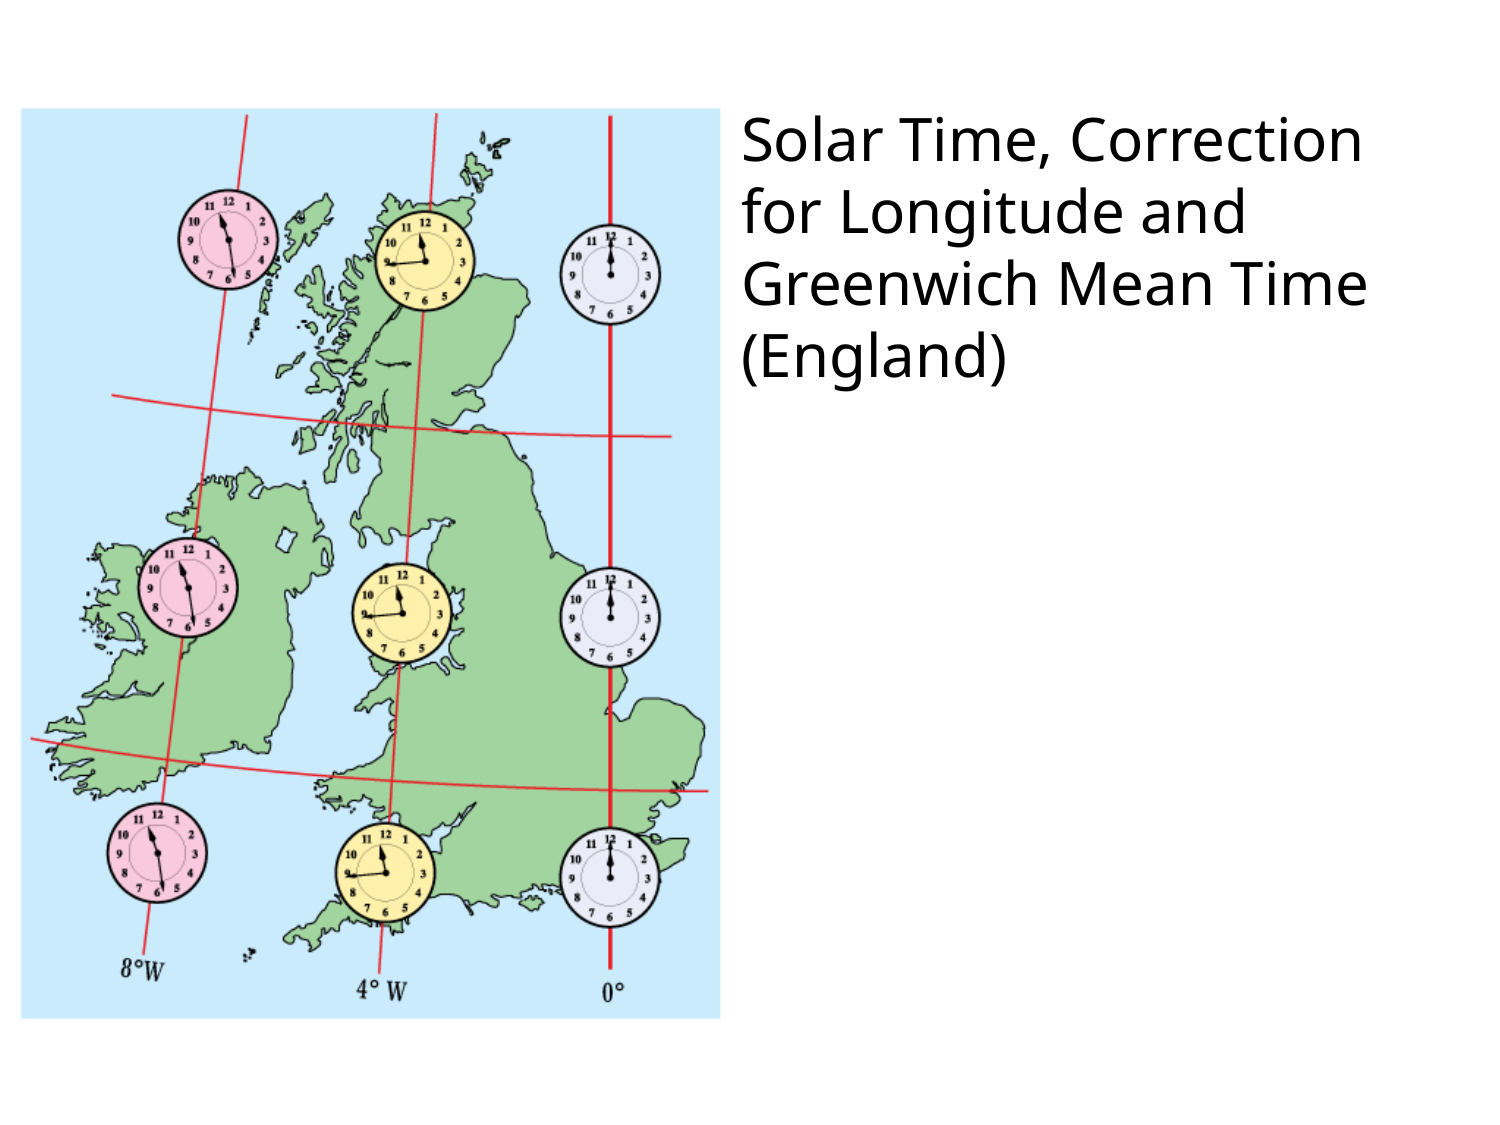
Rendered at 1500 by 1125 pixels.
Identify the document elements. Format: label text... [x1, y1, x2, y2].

text_box Solar Time, Correction for Longitude and Greenwich Mean Time (England) [726, 93, 1402, 397]
picture [17, 107, 721, 1021]
